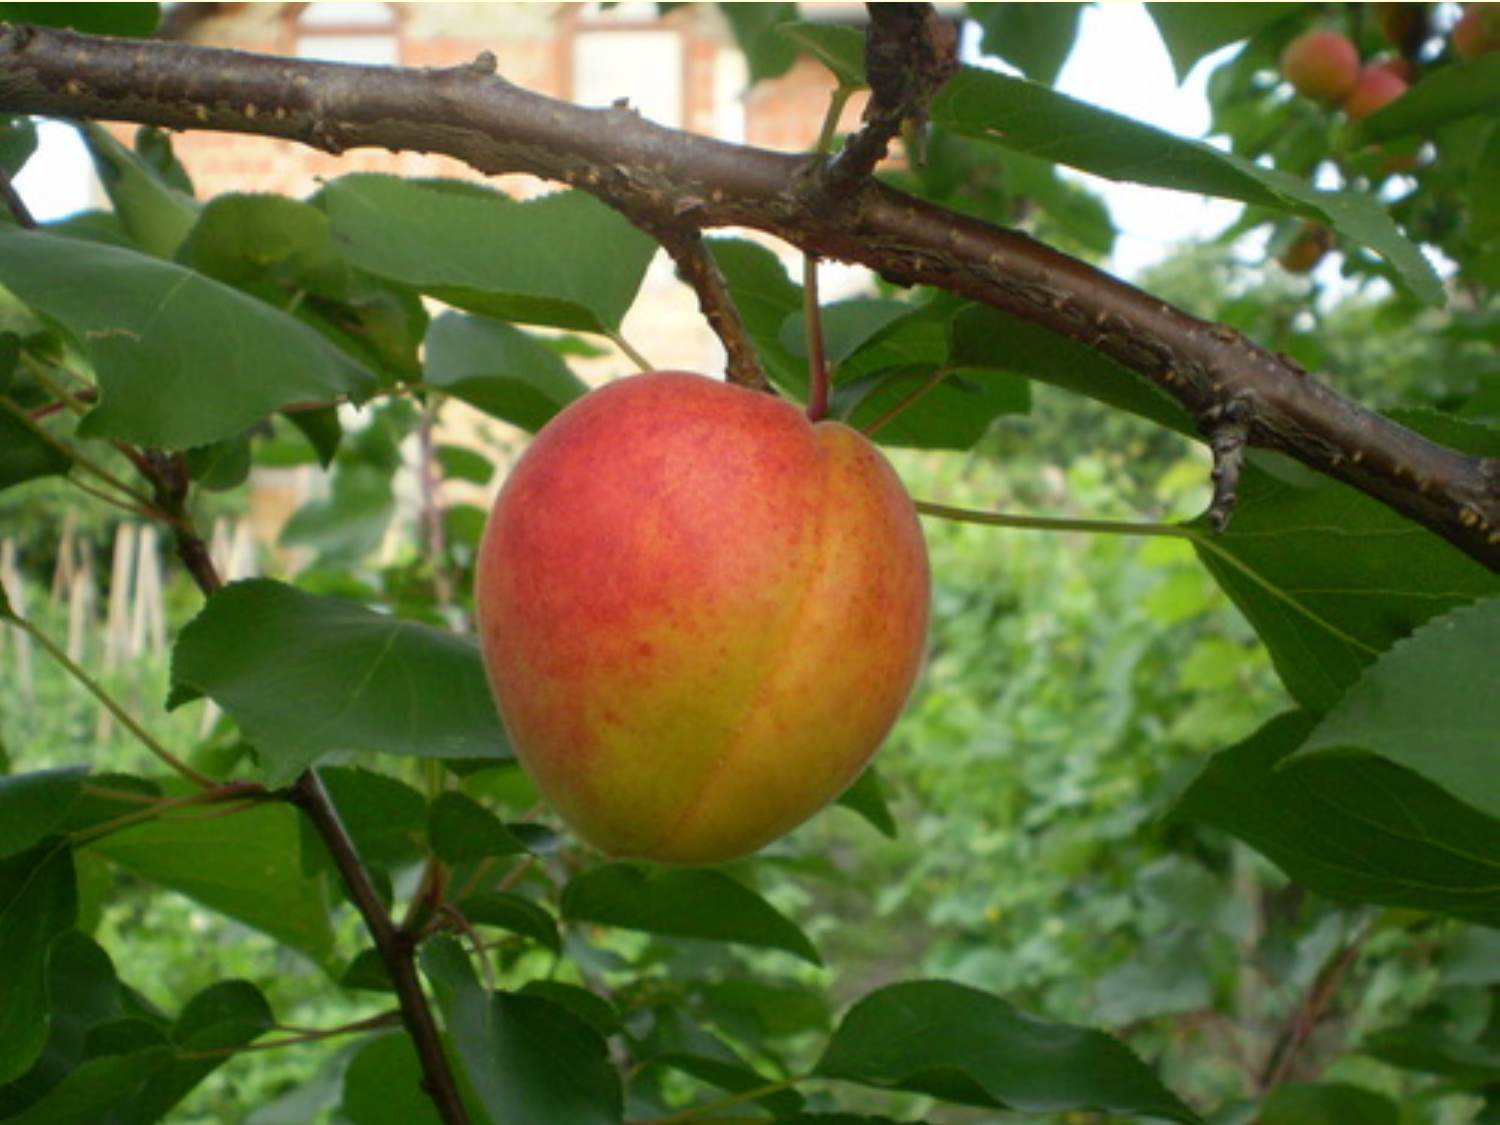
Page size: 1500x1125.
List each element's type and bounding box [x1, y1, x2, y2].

list [0, 2, 1500, 1125]
